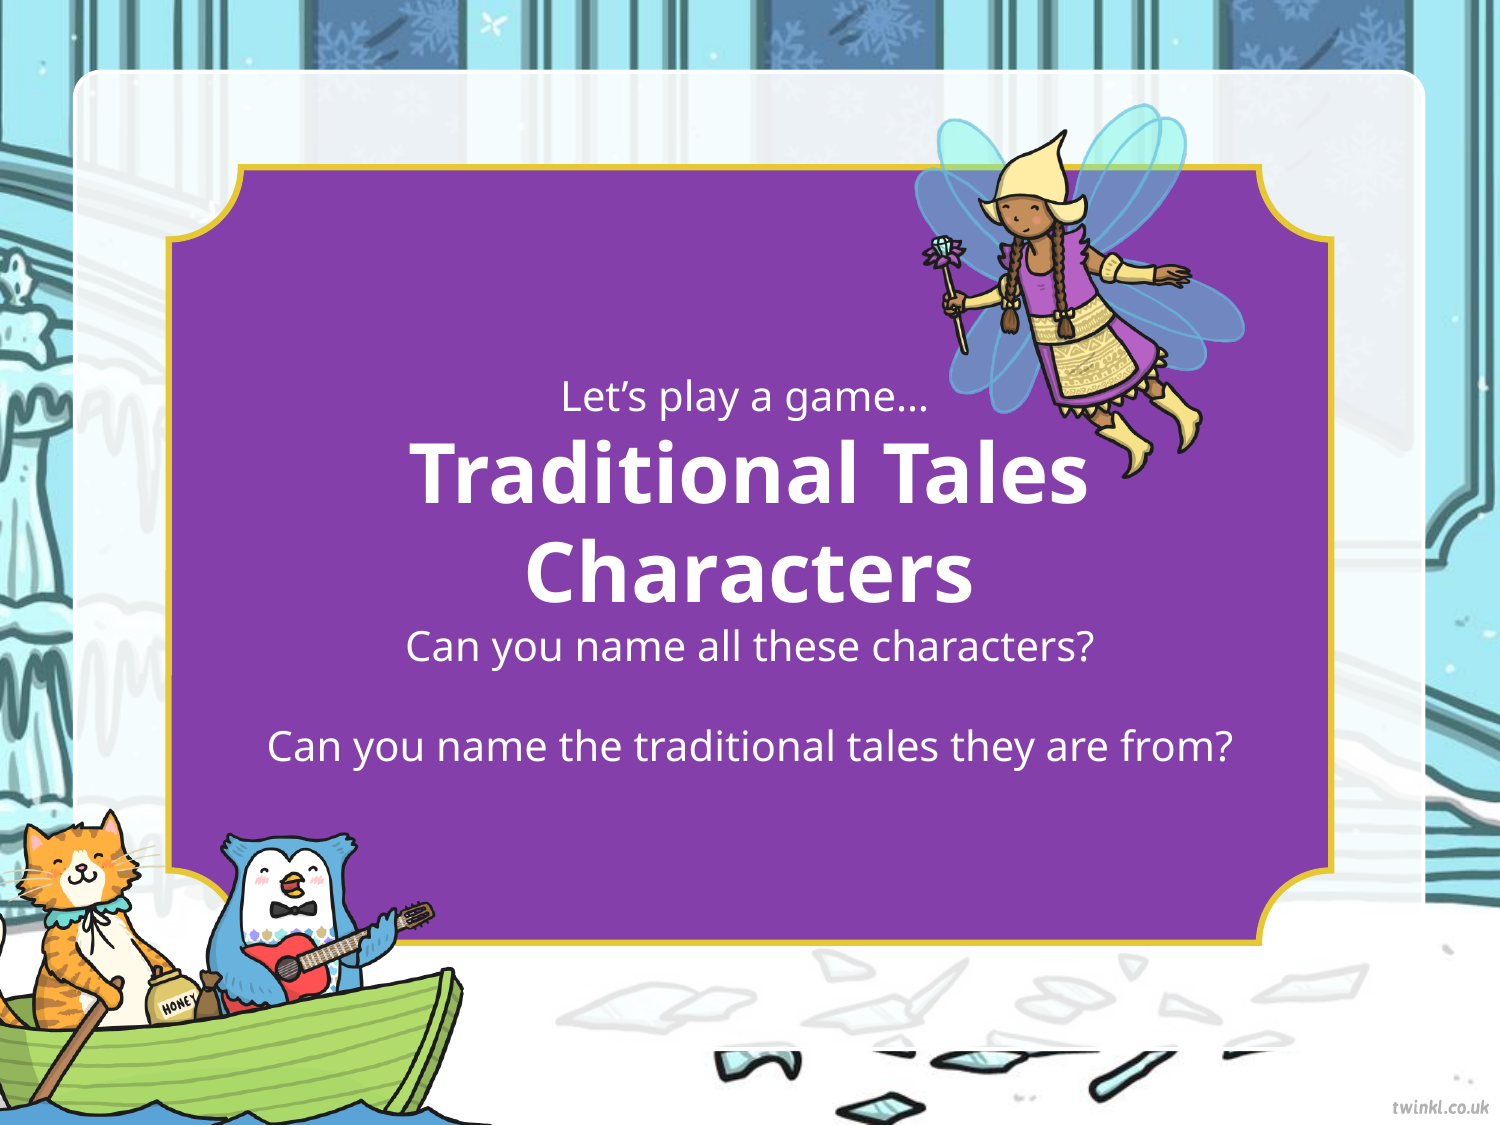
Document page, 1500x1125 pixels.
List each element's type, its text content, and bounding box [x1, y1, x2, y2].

picture [0, 0, 1500, 1125]
text_box Let’s play a game… Traditional Tales Characters Can you name all these characters? Can you name the traditional tales they are from? [168, 167, 1332, 943]
